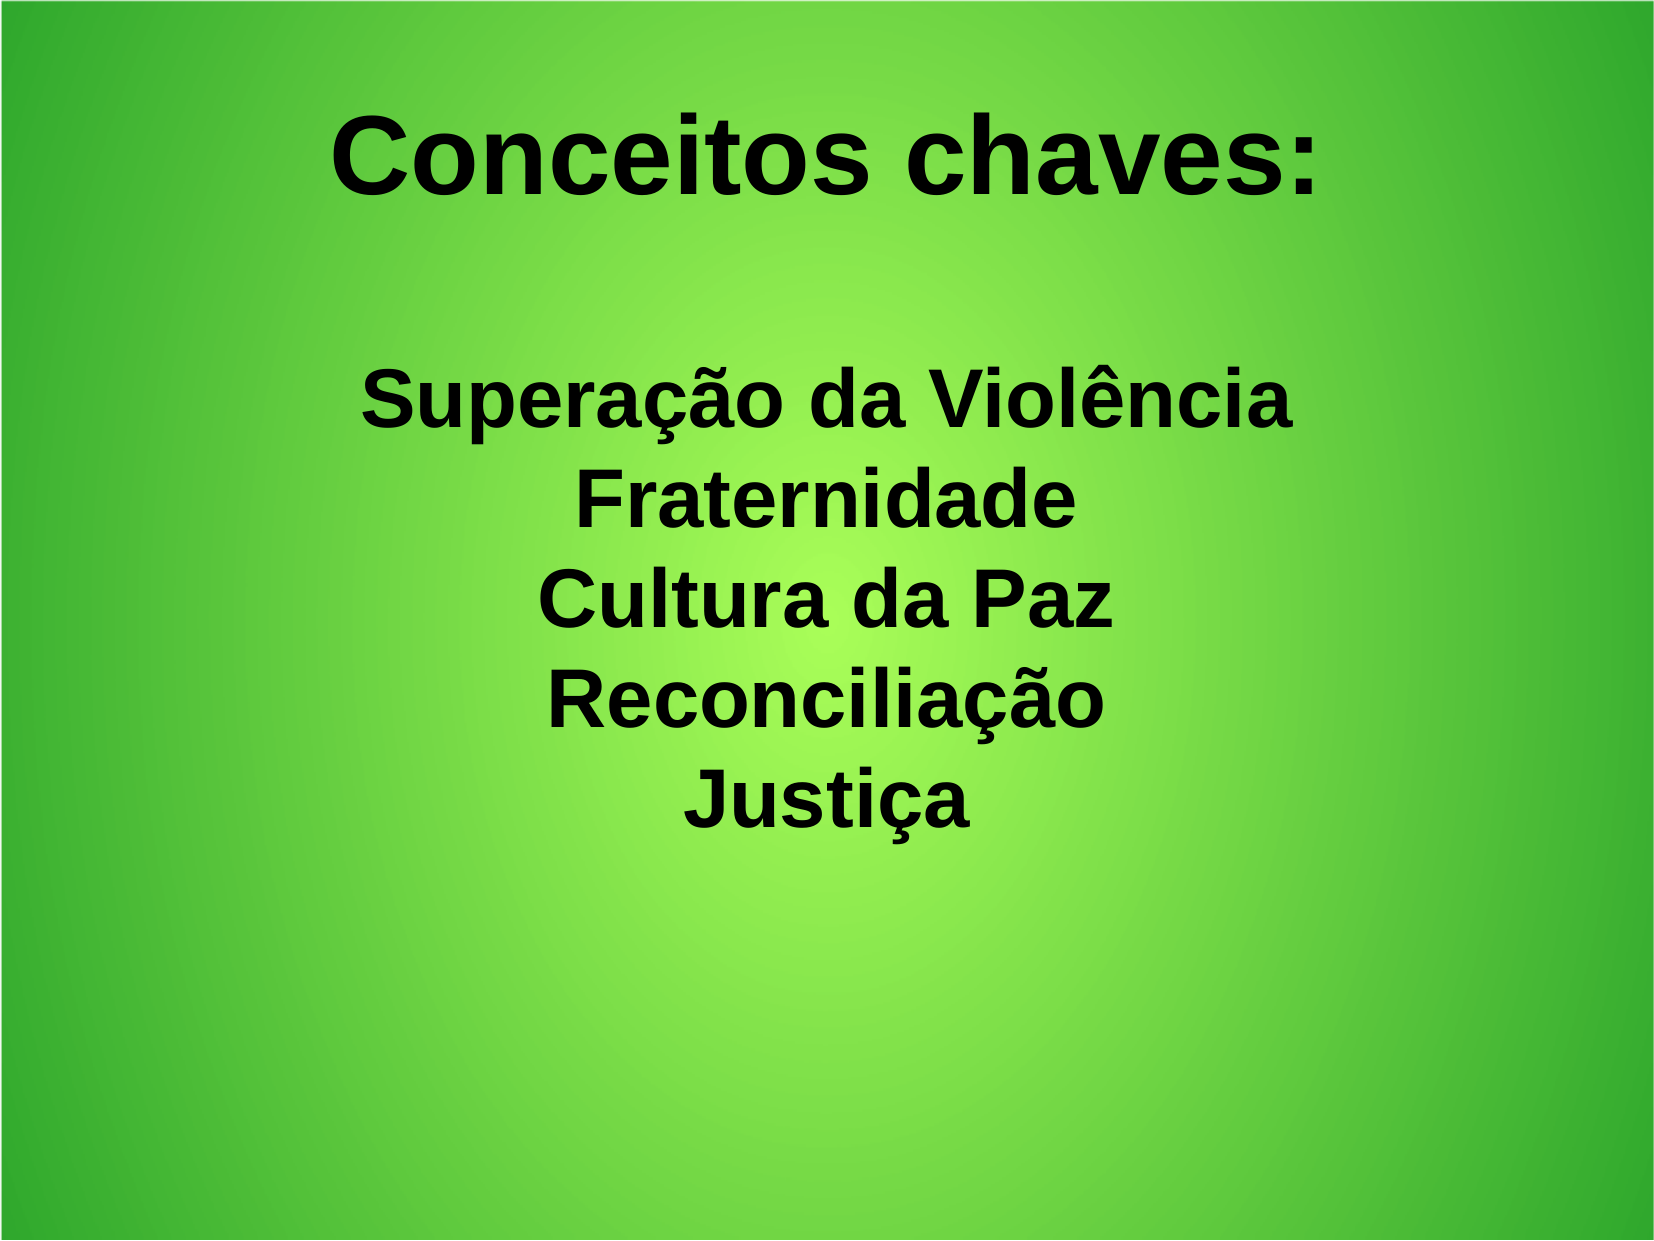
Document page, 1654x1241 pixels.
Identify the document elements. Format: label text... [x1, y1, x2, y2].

text_box Conceitos chaves: [82, 47, 1571, 252]
text_box Superação da Violência Fraternidade Cultura da Paz Reconciliação Justiça [82, 299, 1571, 1019]
picture [0, 0, 1654, 1240]
